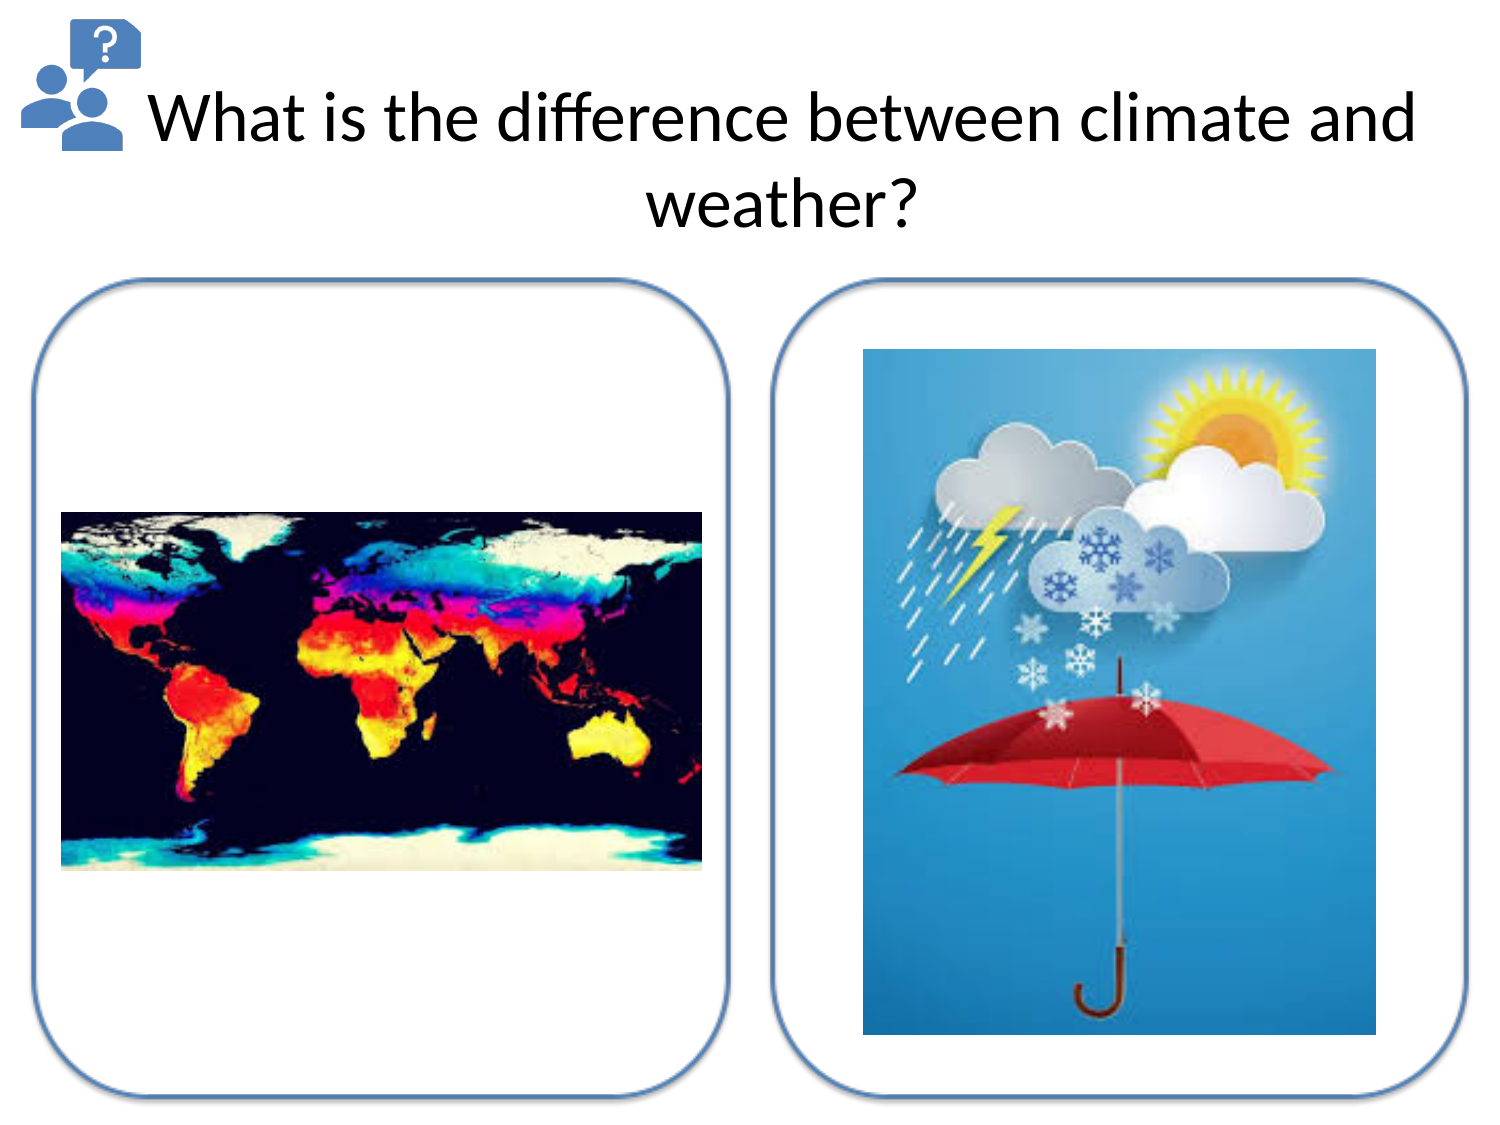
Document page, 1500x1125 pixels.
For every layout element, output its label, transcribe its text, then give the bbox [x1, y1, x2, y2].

picture [762, 274, 1477, 1110]
picture [24, 274, 739, 1110]
text_box [0, 6, 162, 164]
title What is the difference between climate and weather? [108, 61, 1459, 250]
